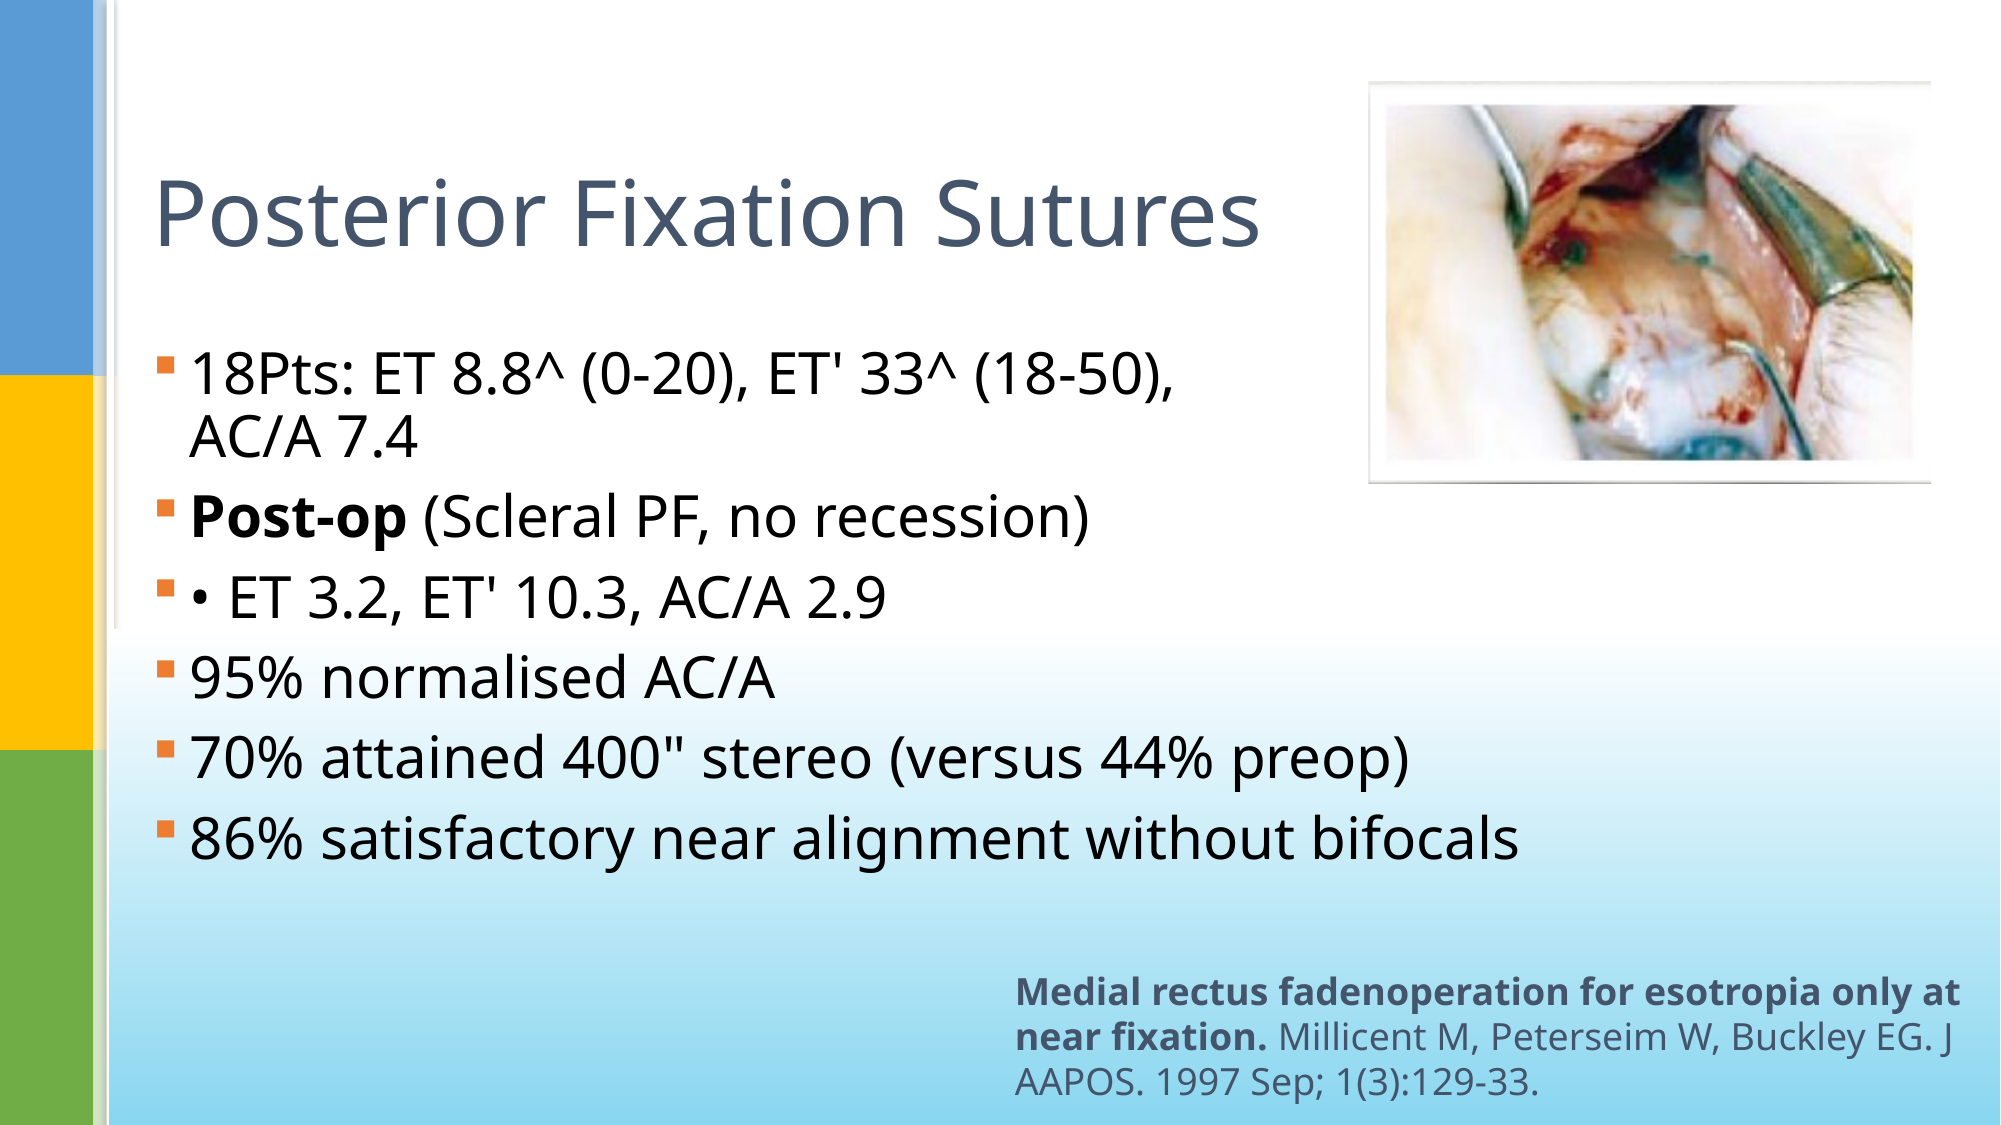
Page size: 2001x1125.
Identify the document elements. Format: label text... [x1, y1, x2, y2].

picture [1367, 81, 1932, 484]
title Posterior Fixation Sutures [137, 101, 1357, 319]
text_box Medial rectus fadenoperation for esotropia only at near fixation. Millicent M, Peterseim W, Buckley EG. J AAPOS. 1997 Sep; 1(3):129-33. [999, 960, 2000, 1111]
text_box [109, 629, 2000, 1125]
list 18Pts: ET 8.8^ (0-20), ET' 33^ (18-50), AC/A 7.4 Post-op (Scleral PF, no recession) • ET 3.2, ET' 10.3, AC/A 2.9 95% normalised AC/A 70% attained 400" stereo (versus 44% preop) 86% satisfactory near alignment without bifocals [137, 336, 1863, 1051]
